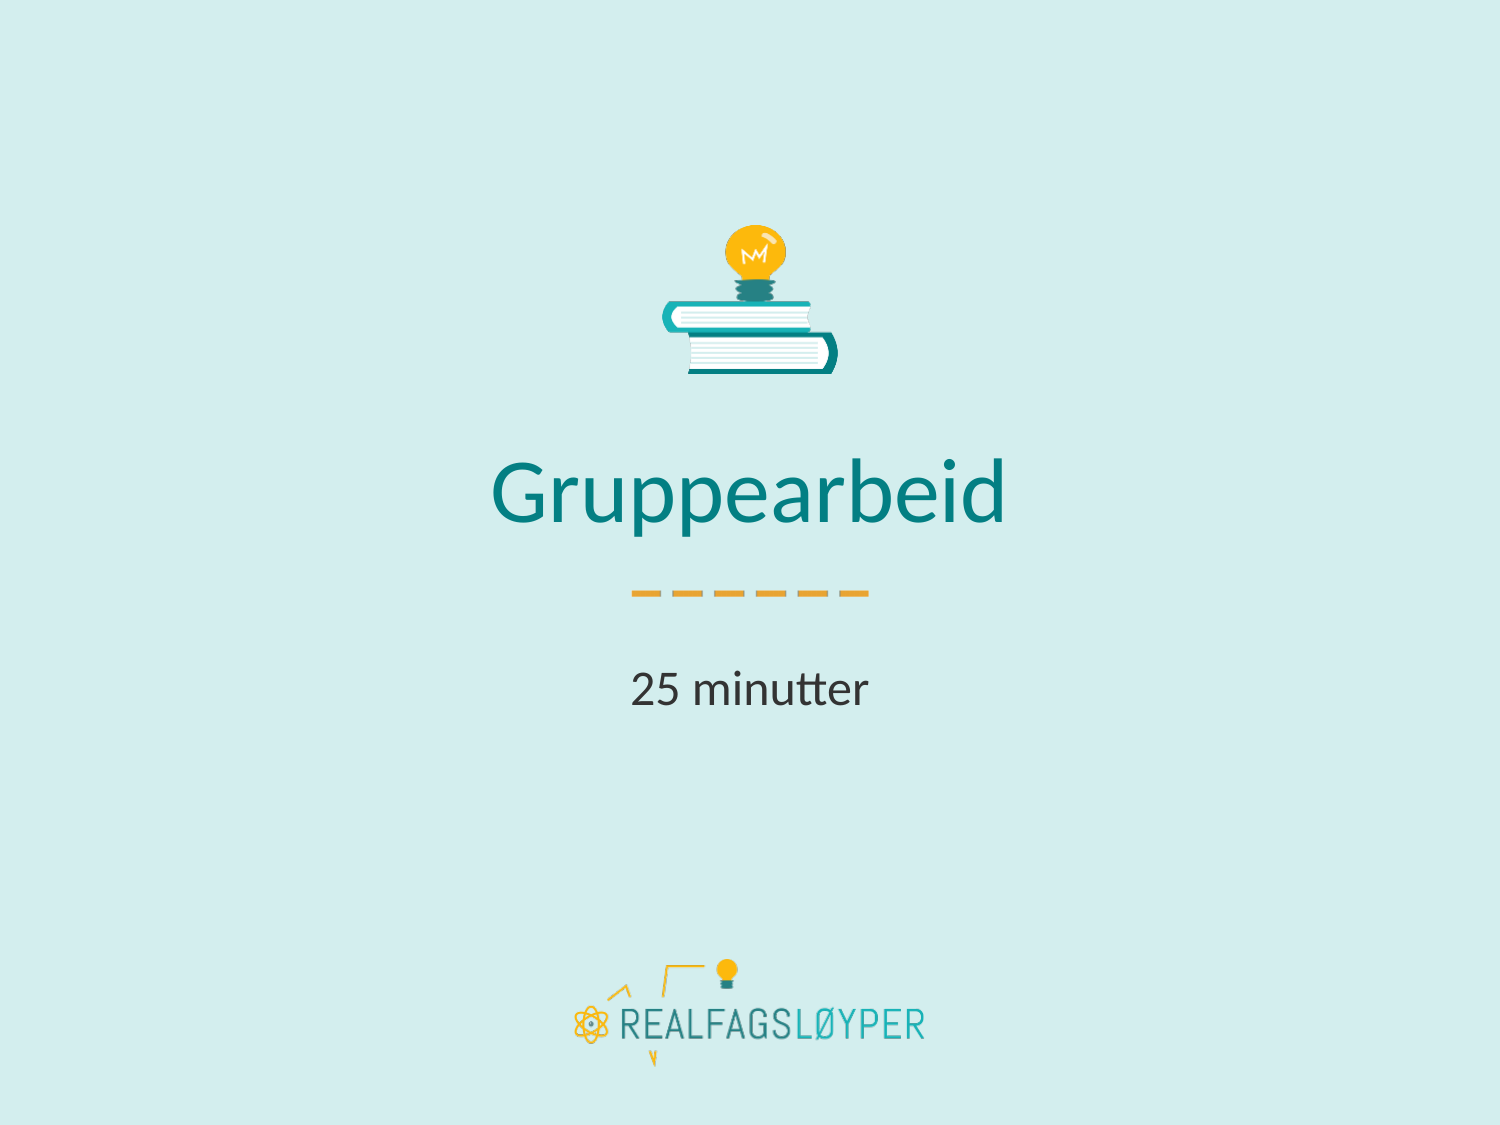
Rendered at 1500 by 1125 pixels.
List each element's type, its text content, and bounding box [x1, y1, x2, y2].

title Gruppearbeid [90, 418, 1410, 567]
picture [574, 959, 925, 1067]
picture [662, 225, 838, 374]
picture [632, 591, 868, 596]
subtitle 25 minutter [187, 654, 1313, 927]
